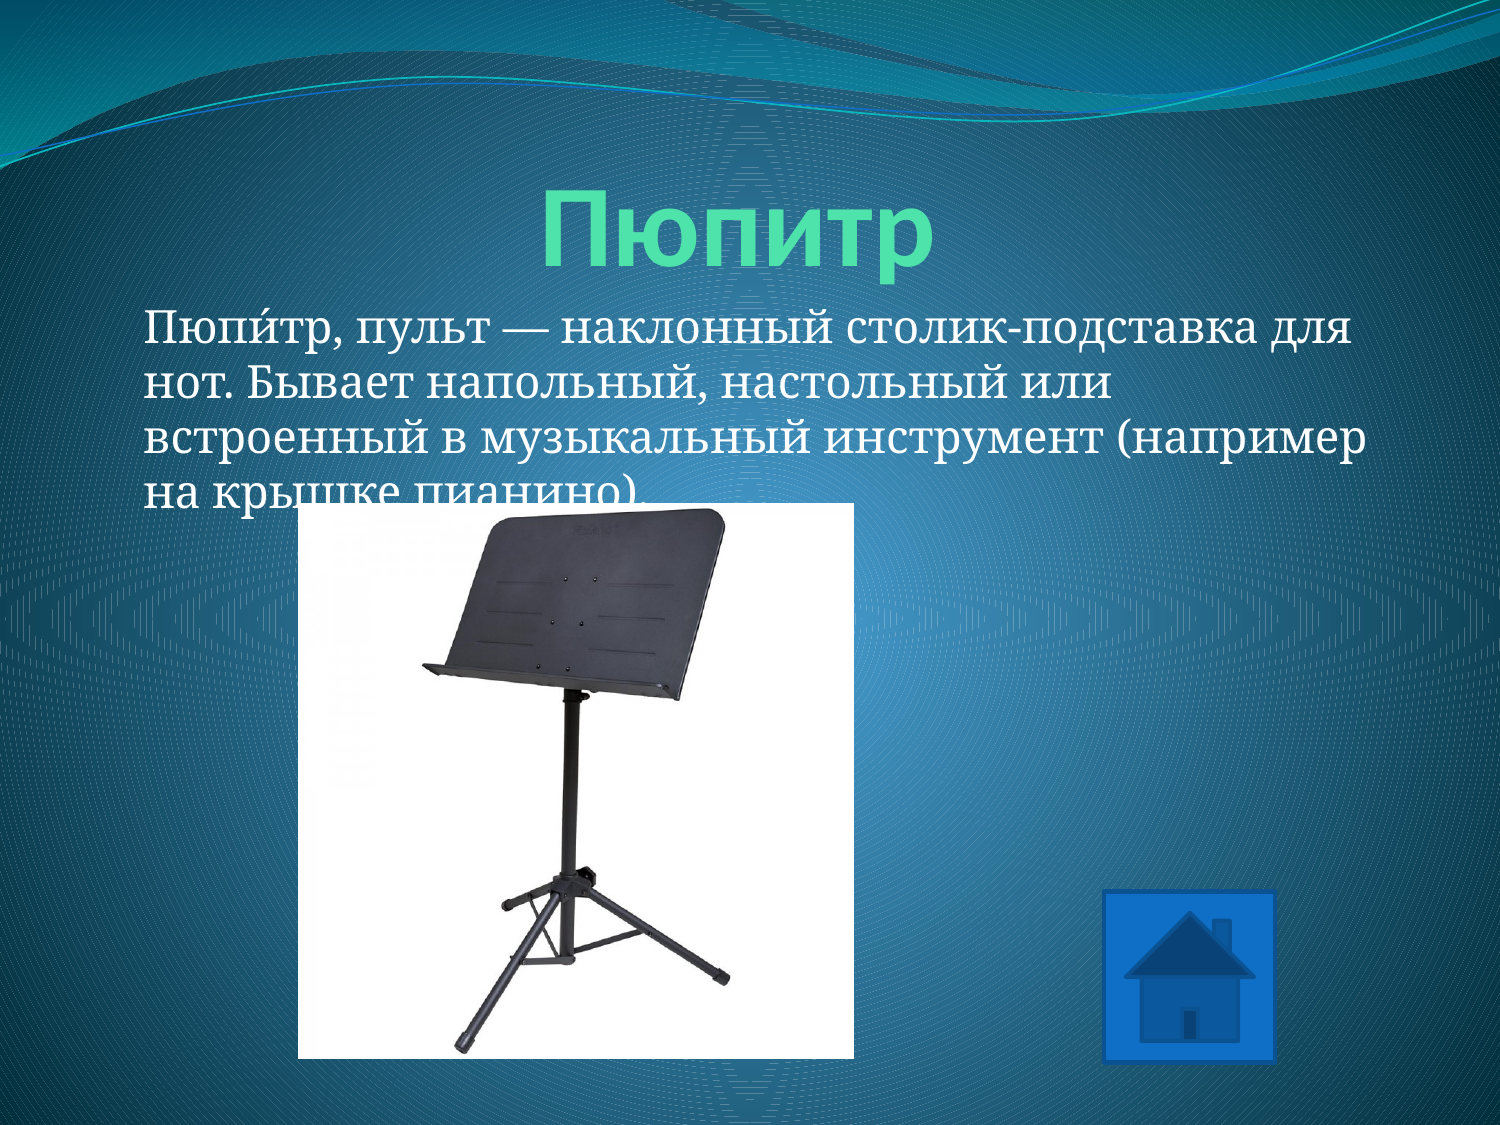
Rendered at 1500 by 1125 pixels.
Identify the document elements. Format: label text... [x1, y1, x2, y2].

picture [298, 503, 854, 1059]
list Пюпи́тр, пульт — наклонный столик-подставка для нот. Бывает напольный, настольный или встроенный в музыкальный инструмент (например на крышке пианино). [135, 290, 1411, 539]
title Пюпитр [100, 66, 1376, 290]
text_box [1102, 889, 1277, 1065]
